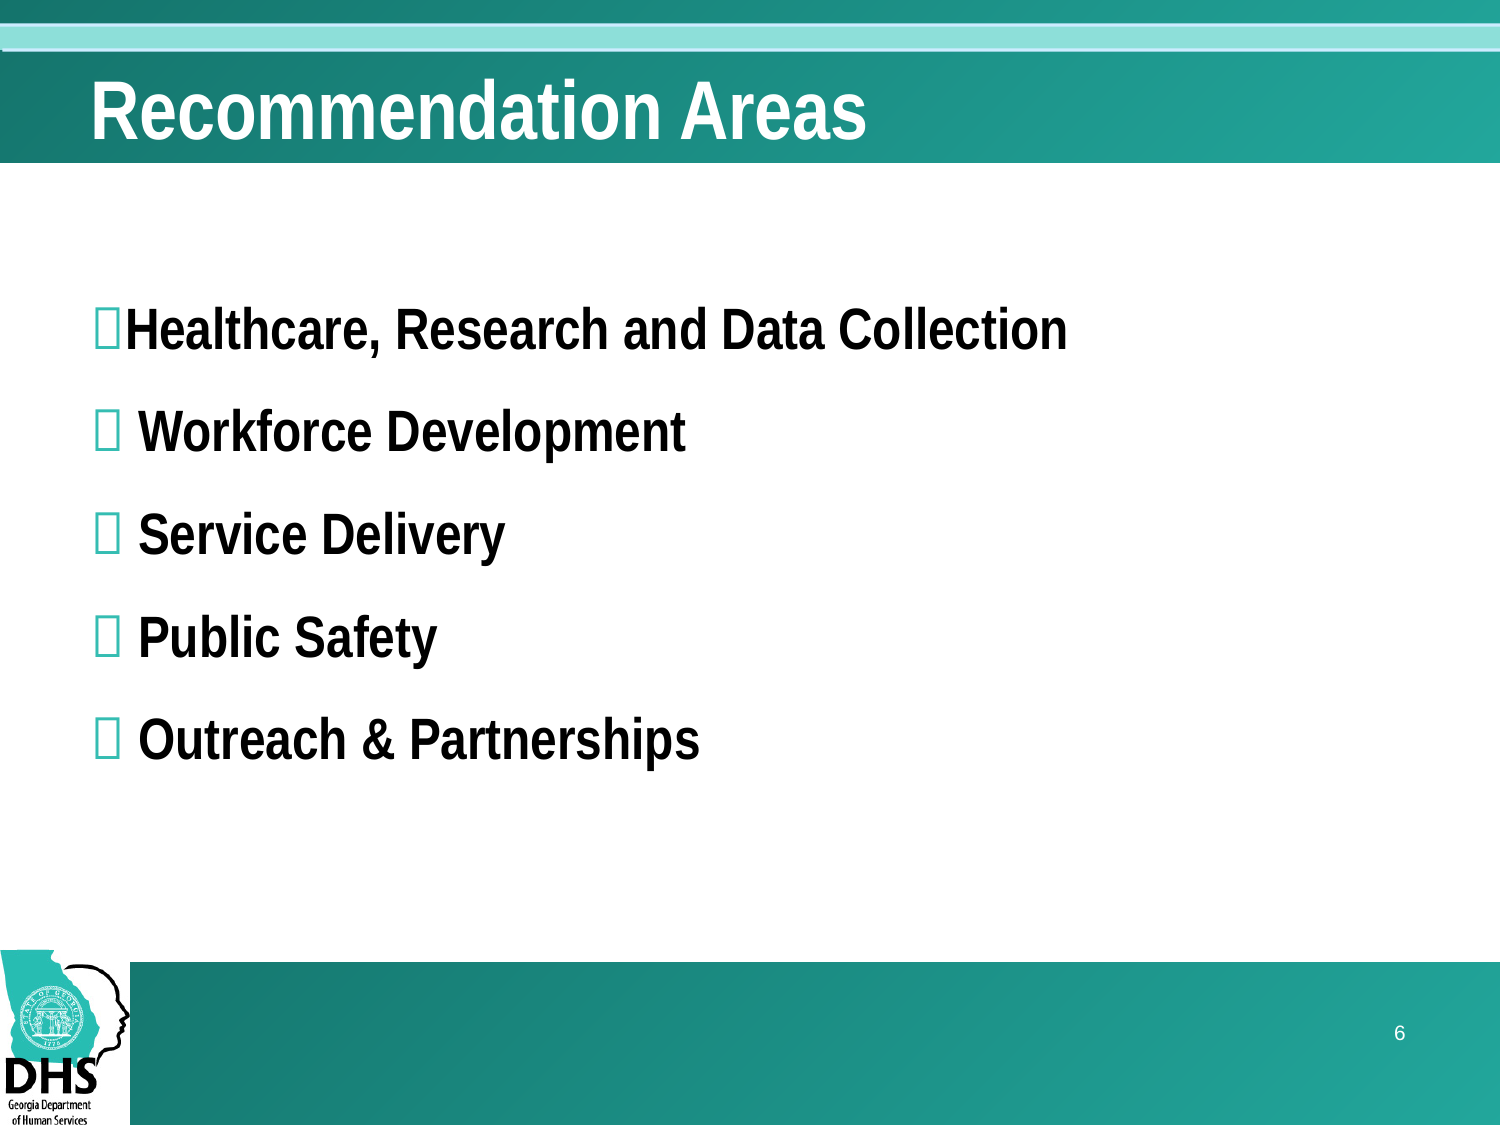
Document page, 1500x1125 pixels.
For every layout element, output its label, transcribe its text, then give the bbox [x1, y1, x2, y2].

title Recommendation Areas [73, 10, 1500, 202]
list Healthcare, Research and Data Collection  Workforce Development  Service Delivery  Public Safety  Outreach & Partnerships [74, 262, 1426, 1006]
text_box 6 [1350, 1012, 1450, 1075]
picture [0, 949, 130, 1125]
